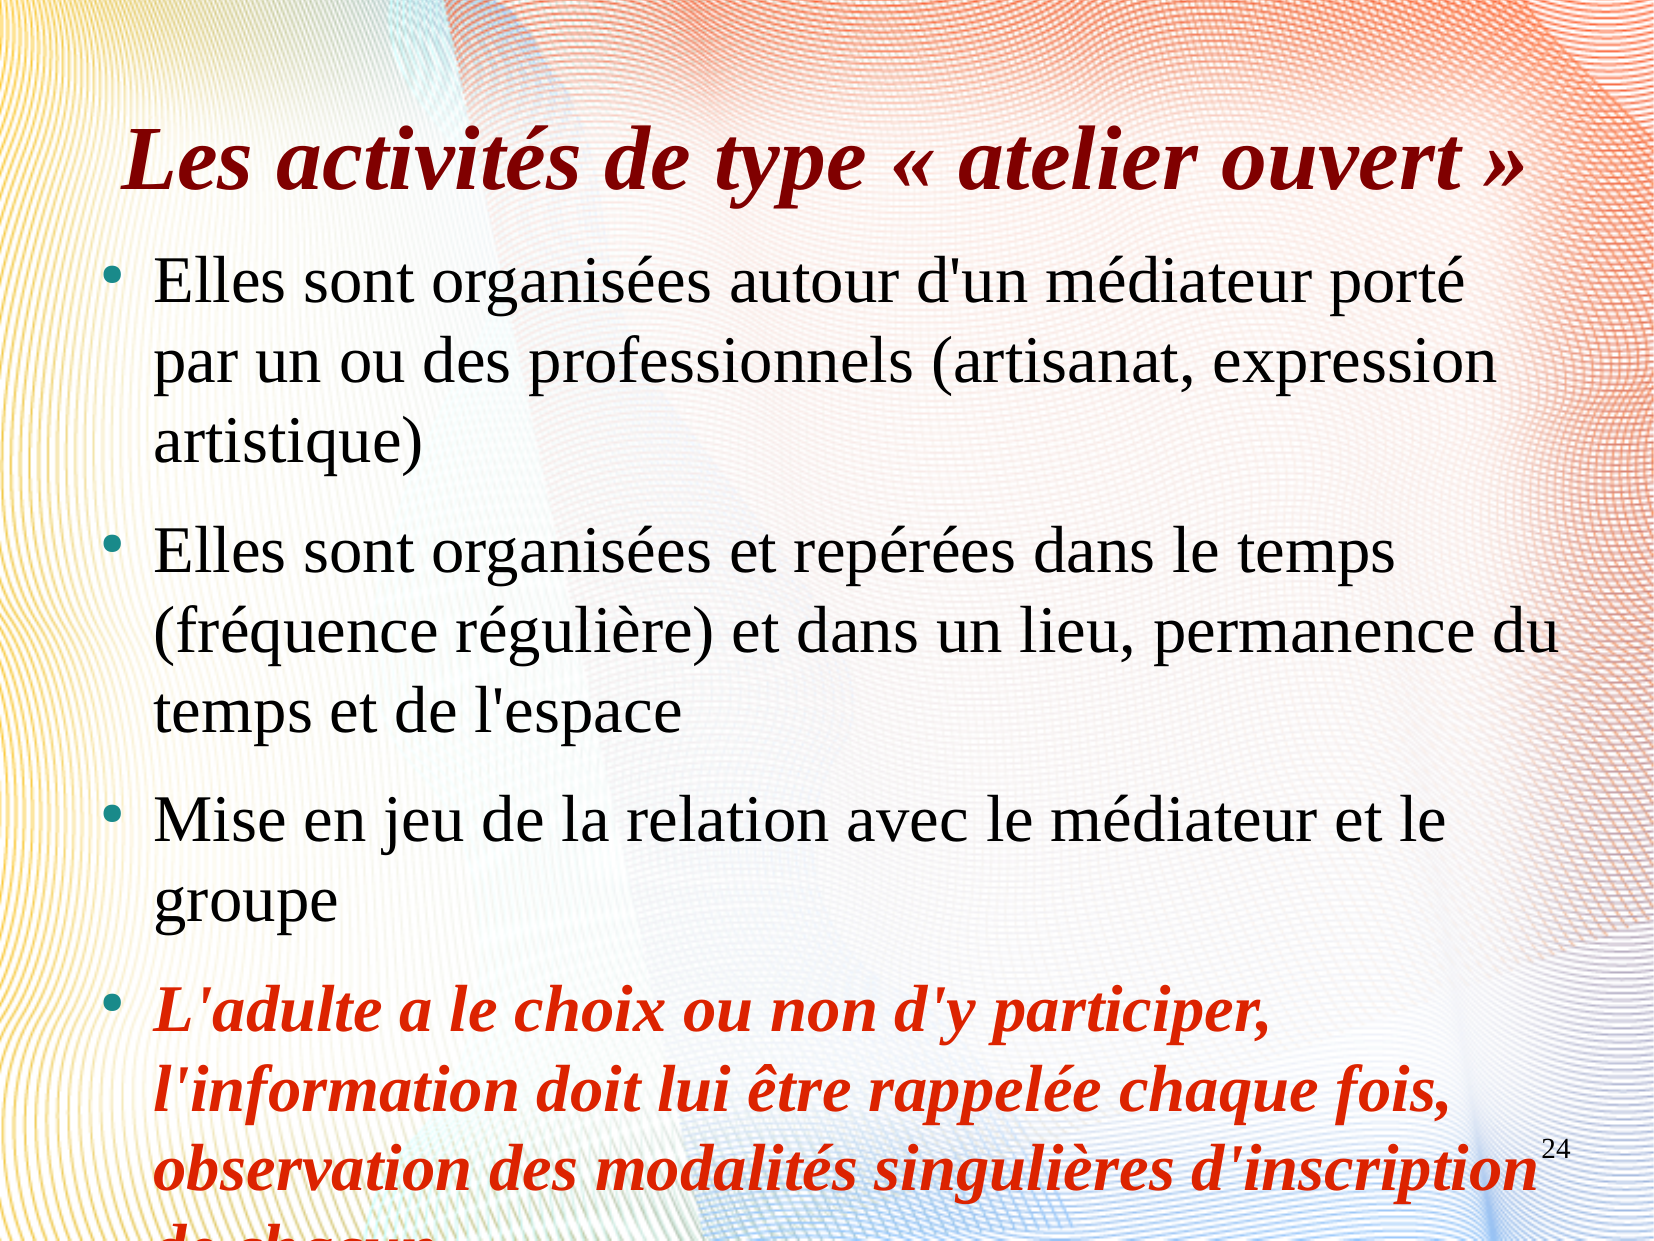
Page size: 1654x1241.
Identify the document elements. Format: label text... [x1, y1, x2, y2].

picture [0, 0, 1654, 1241]
title Les activités de type « atelier ouvert » [82, 49, 1571, 257]
list Elles sont organisées autour d'un médiateur porté par un ou des professionnels (artisanat, expression artistique) Elles sont organisées et repérées dans le temps (fréquence régulière) et dans un lieu, permanence du temps et de l'espace Mise en jeu de la relation avec le médiateur et le groupe L'adulte a le choix ou non d'y participer, l'information doit lui être rappelée chaque fois, observation des modalités singulières d'inscription de chacun... [82, 236, 1565, 1214]
slide_number 24 [1185, 1129, 1571, 1216]
